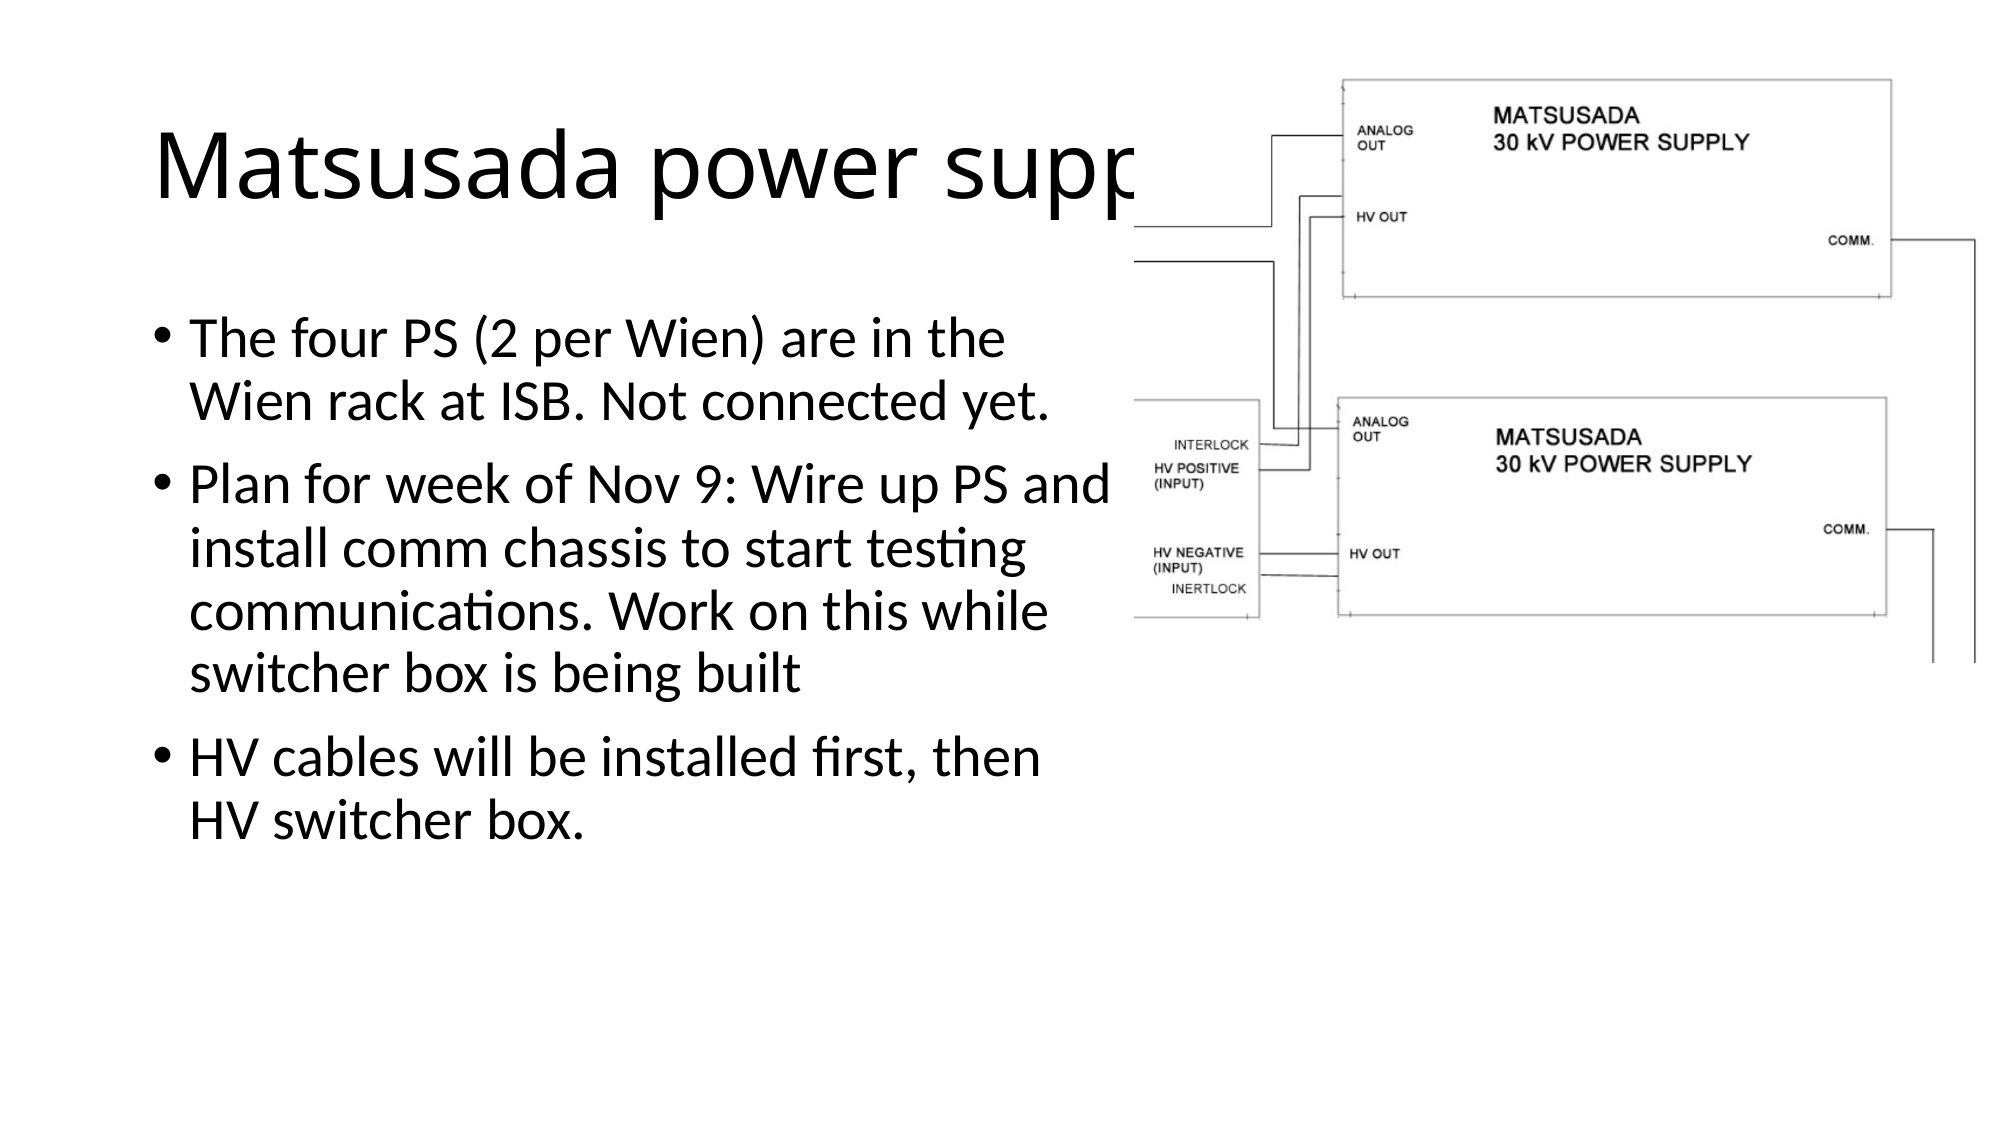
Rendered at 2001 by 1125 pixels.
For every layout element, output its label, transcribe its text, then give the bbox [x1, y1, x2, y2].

title Matsusada power supplies [137, 59, 1134, 278]
picture [1134, 26, 2000, 663]
list The four PS (2 per Wien) are in the Wien rack at ISB. Not connected yet. Plan for week of Nov 9: Wire up PS and install comm chassis to start testing communications. Work on this while switcher box is being built HV cables will be installed first, then HV switcher box. [137, 299, 1136, 1068]
